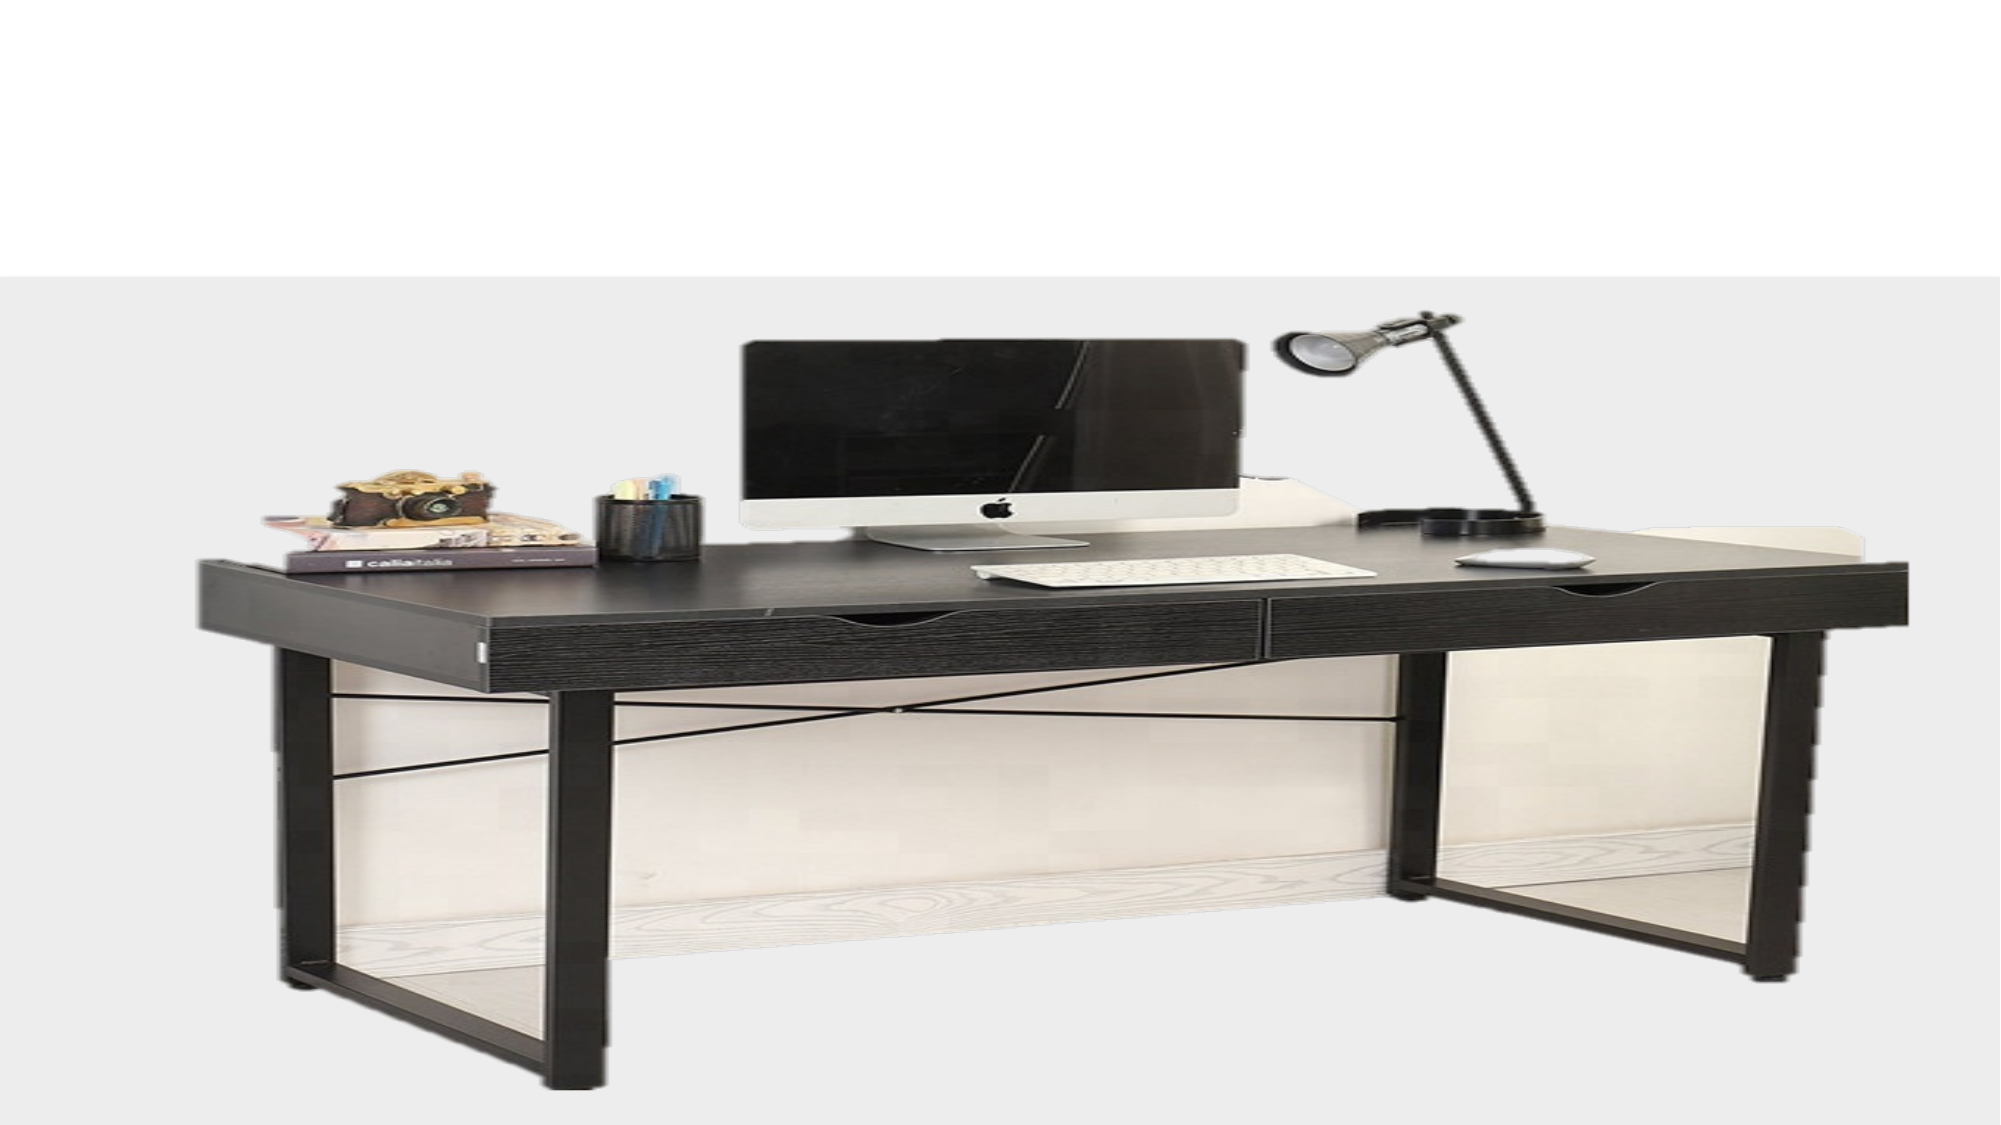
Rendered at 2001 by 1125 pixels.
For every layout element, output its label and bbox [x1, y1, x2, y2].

list [0, 277, 2000, 1125]
